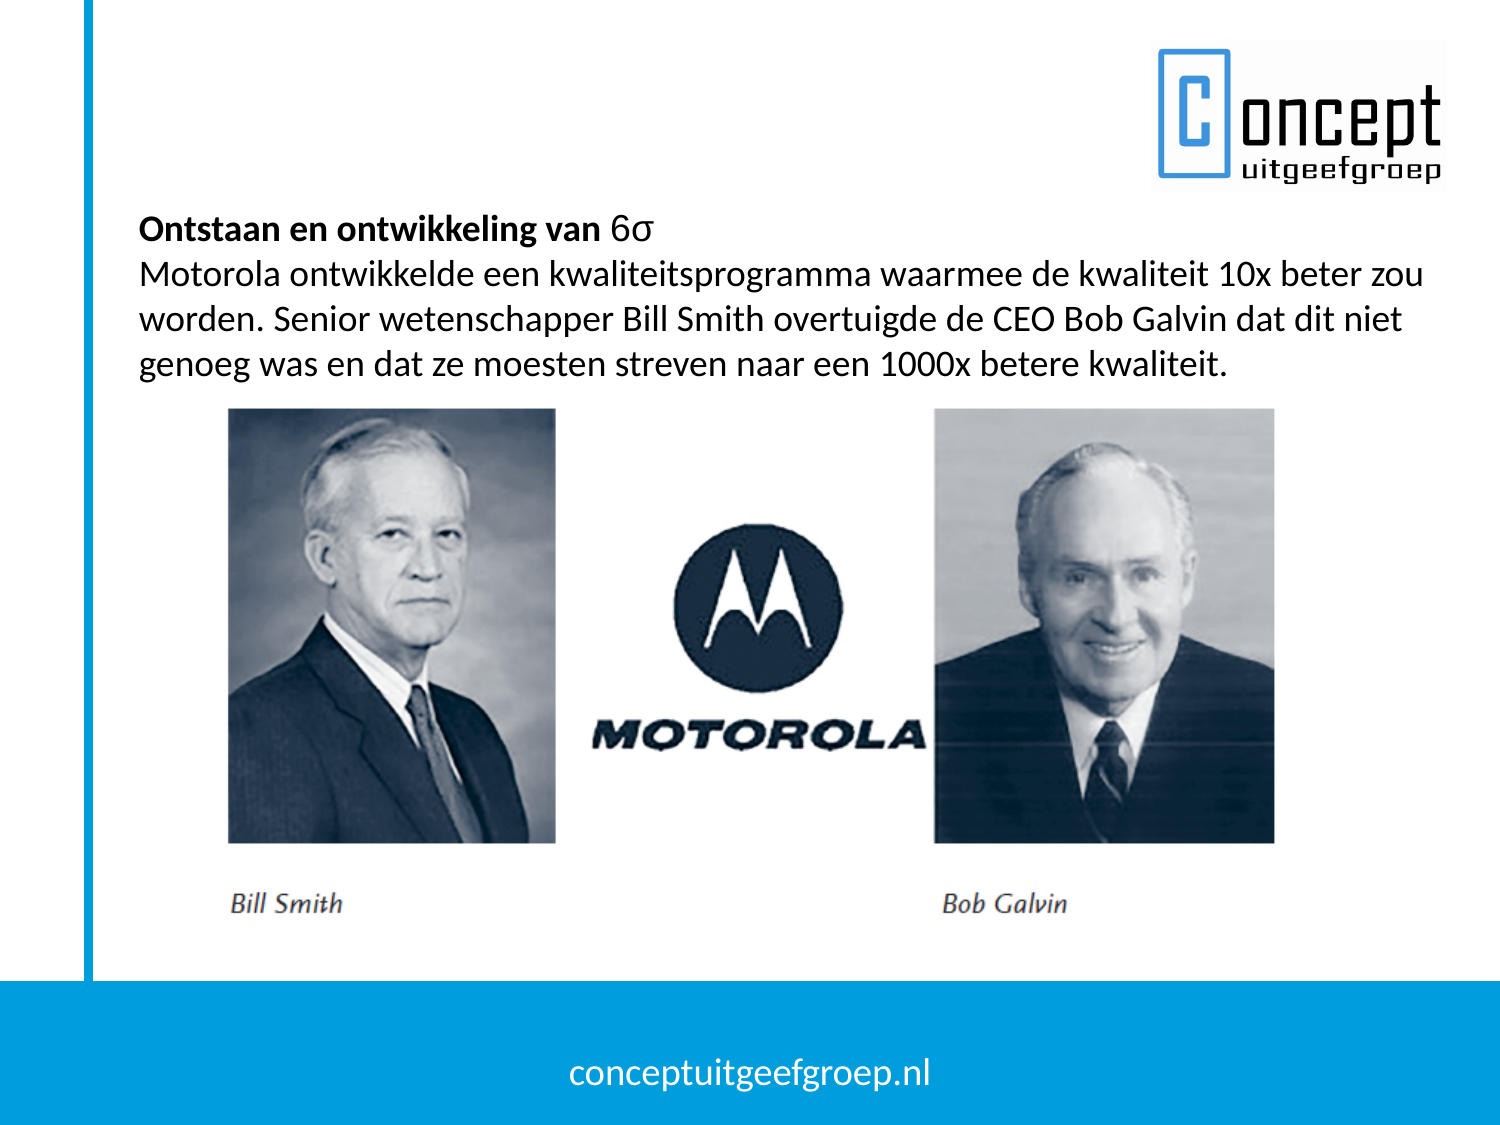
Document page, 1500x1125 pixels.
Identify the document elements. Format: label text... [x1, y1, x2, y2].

text_box Ontstaan en ontwikkeling van 6σ Motorola ontwikkelde een kwaliteitsprogramma waarmee de kwaliteit 10x beter zou worden. Senior wetenschapper Bill Smith overtuigde de CEO Bob Galvin dat dit niet genoeg was en dat ze moesten streven naar een 1000x betere kwaliteit. [123, 196, 1447, 392]
picture [1151, 39, 1447, 193]
picture [218, 396, 1281, 923]
